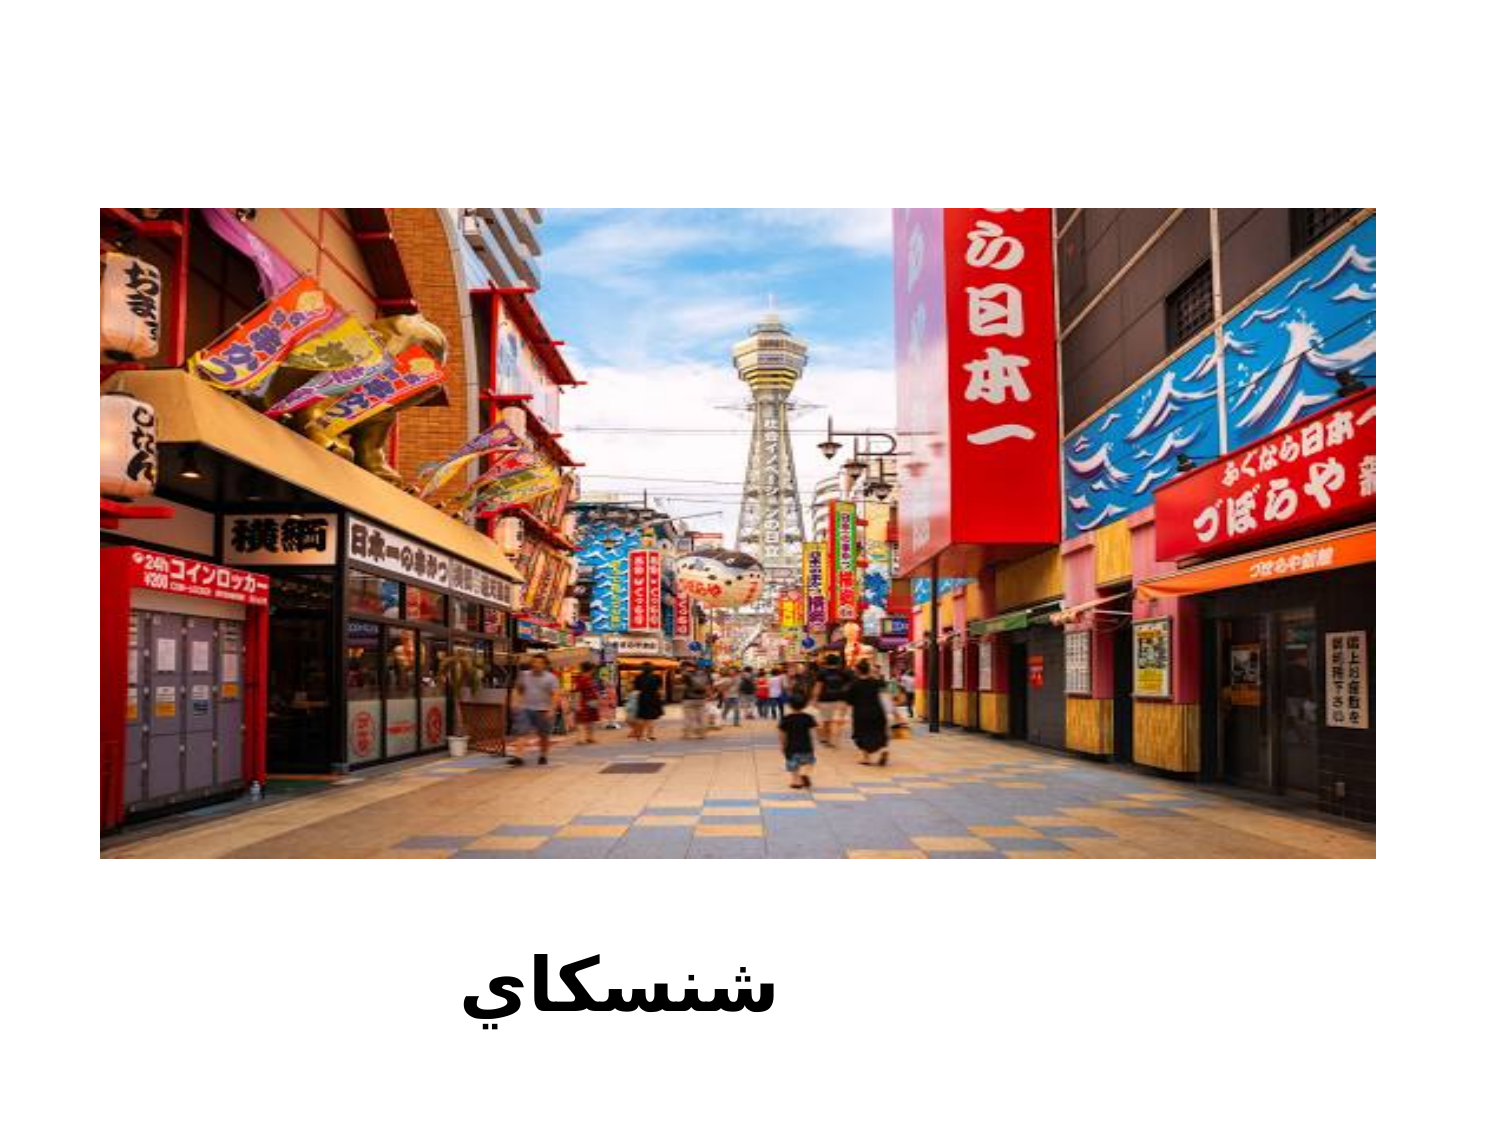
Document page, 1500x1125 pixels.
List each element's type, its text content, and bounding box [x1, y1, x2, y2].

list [100, 207, 1377, 859]
text_box شنسكاي [301, 928, 939, 1034]
